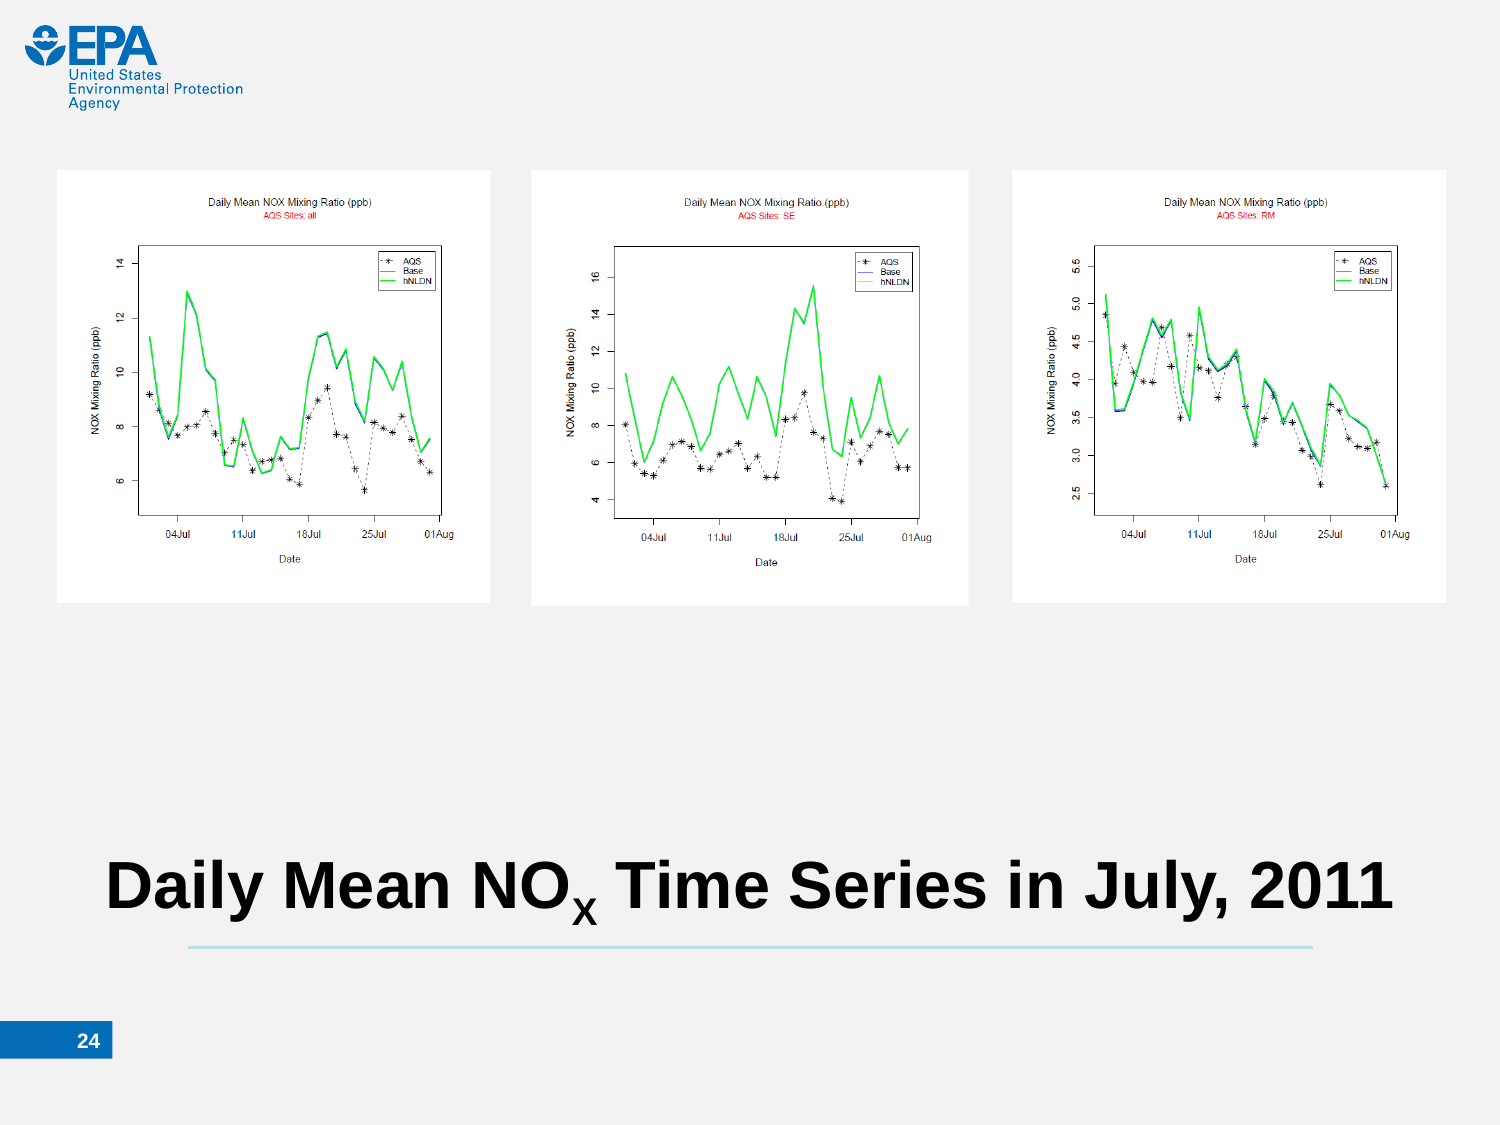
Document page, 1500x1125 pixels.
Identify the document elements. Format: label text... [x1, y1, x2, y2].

picture [56, 169, 492, 603]
picture [531, 169, 969, 606]
picture [1011, 169, 1447, 603]
slide_number 23 [0, 1021, 100, 1059]
text_box Daily Mean NOX Time Series in July, 2011 [79, 749, 1421, 933]
